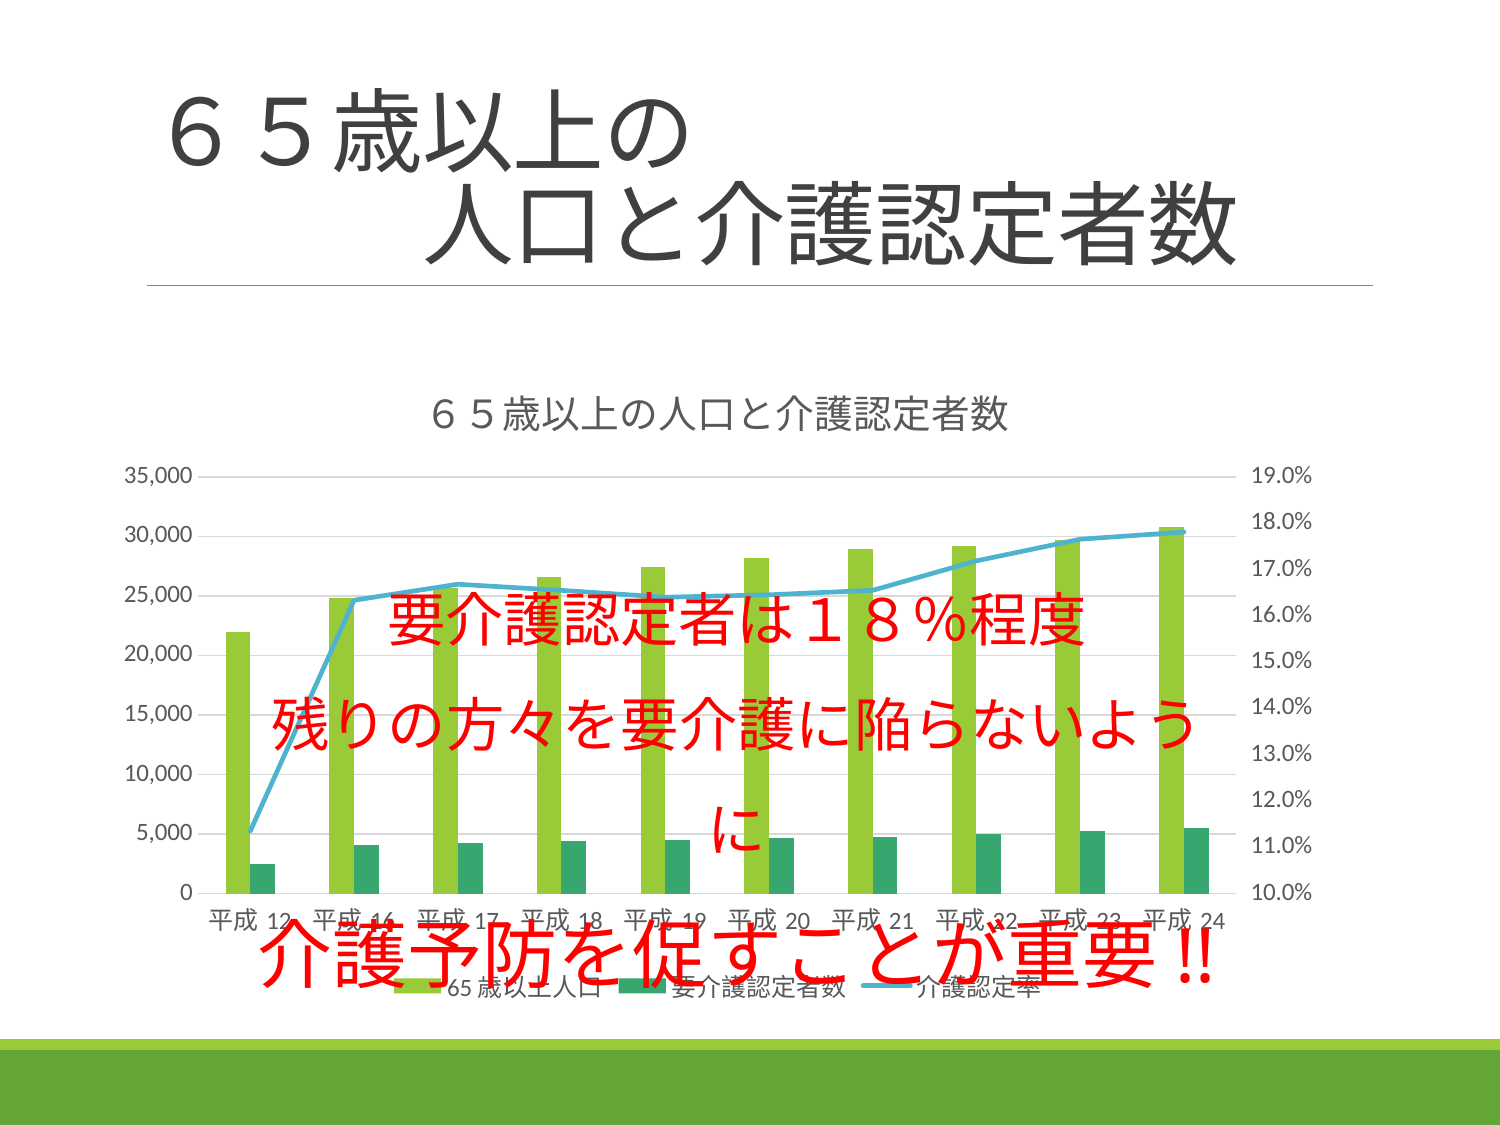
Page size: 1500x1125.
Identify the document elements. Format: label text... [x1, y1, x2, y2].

chart [98, 350, 1337, 1012]
title ６５歳以上の 人口と介護認定者数 [135, 47, 1373, 285]
